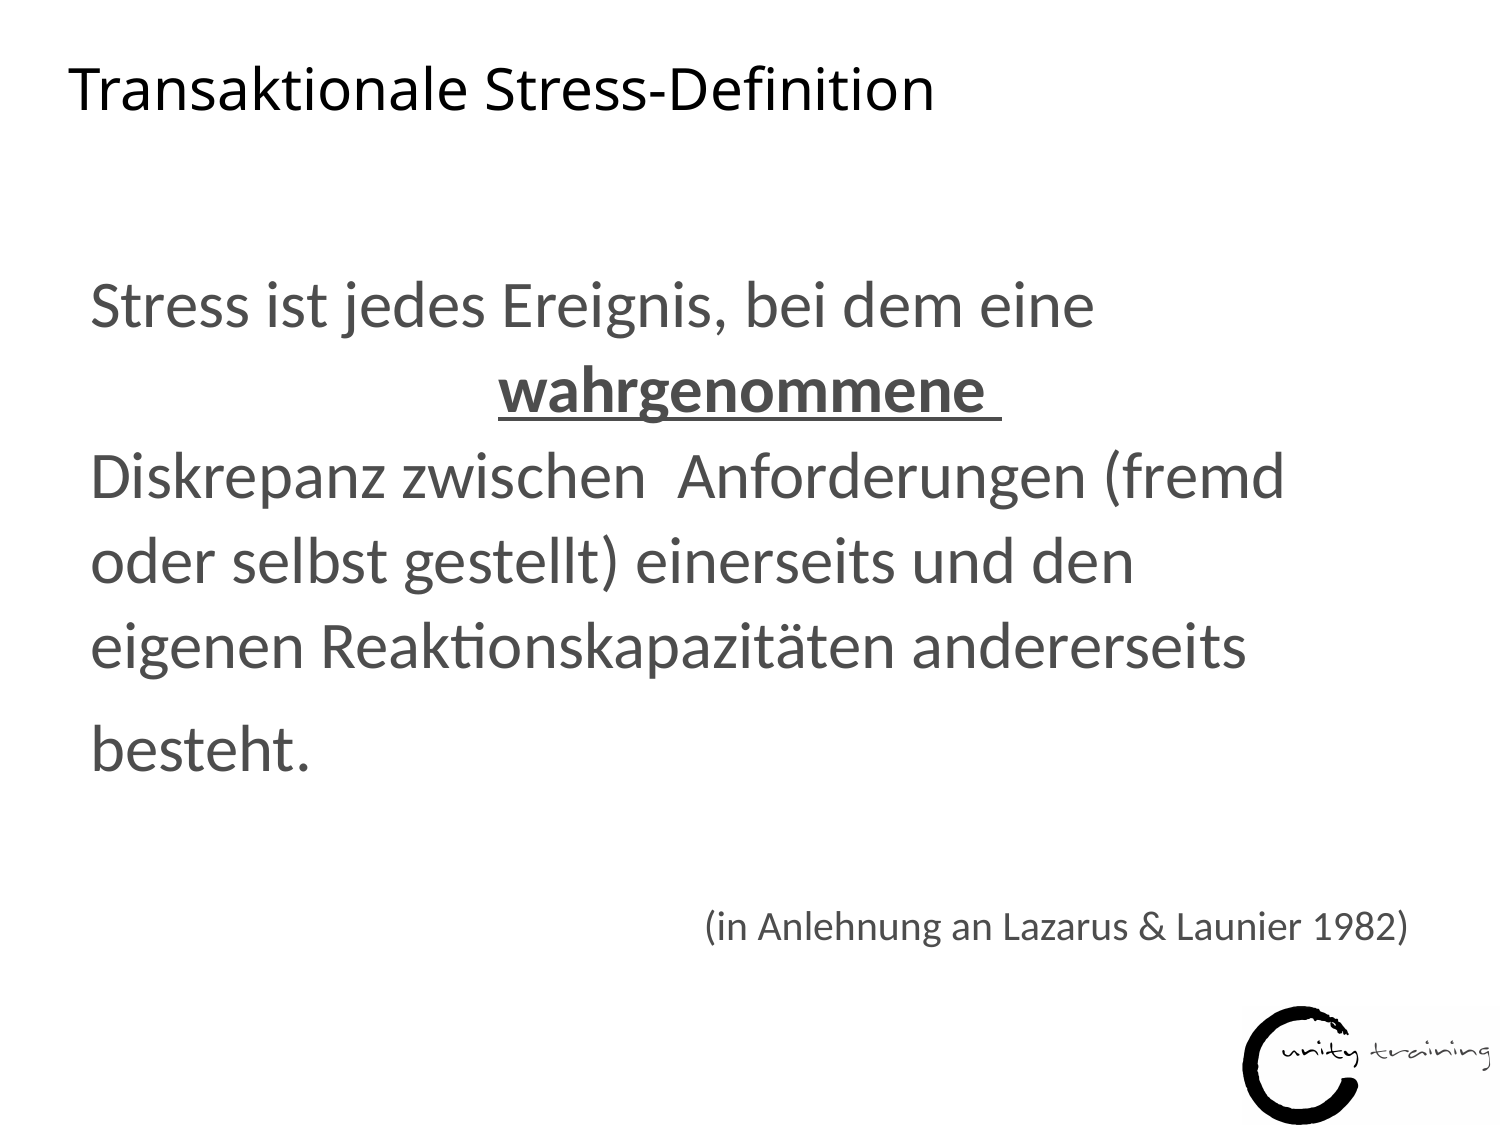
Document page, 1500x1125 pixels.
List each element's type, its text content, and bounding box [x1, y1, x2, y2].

list Stress ist jedes Ereignis, bei dem eine wahrgenommene Diskrepanz zwischen Anforderungen (fremd oder selbst gestellt) einerseits und den eigenen Reaktionskapazitäten andererseits besteht. (in Anlehnung an Lazarus & Launier 1982) [75, 262, 1425, 1005]
title Transaktionale Stress-Definition [53, 45, 1404, 233]
picture [1242, 1006, 1500, 1125]
